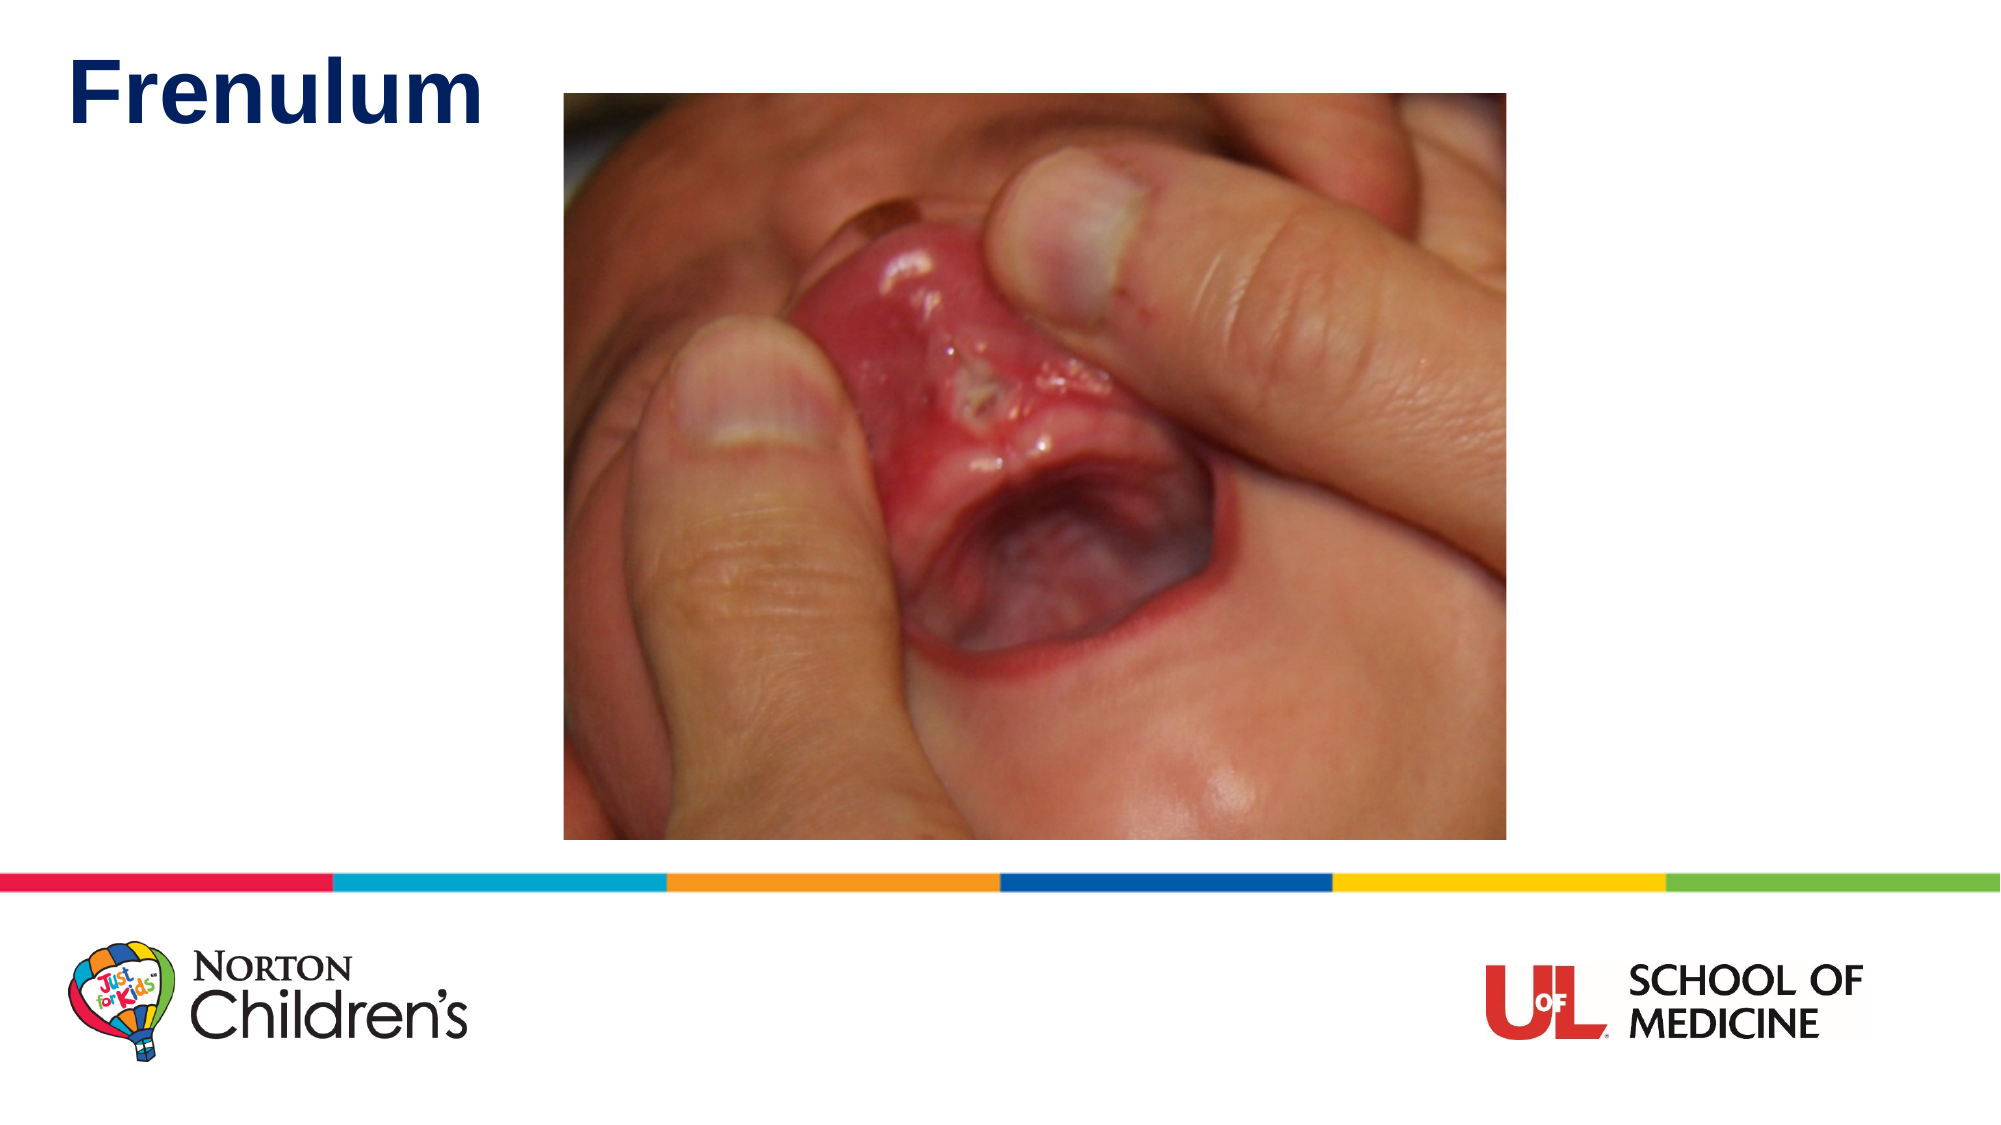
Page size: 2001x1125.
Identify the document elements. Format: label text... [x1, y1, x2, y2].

picture [68, 941, 467, 1062]
title Frenulum [52, 0, 1778, 203]
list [563, 93, 1507, 840]
picture [1486, 964, 1863, 1040]
picture [0, 0, 2000, 896]
